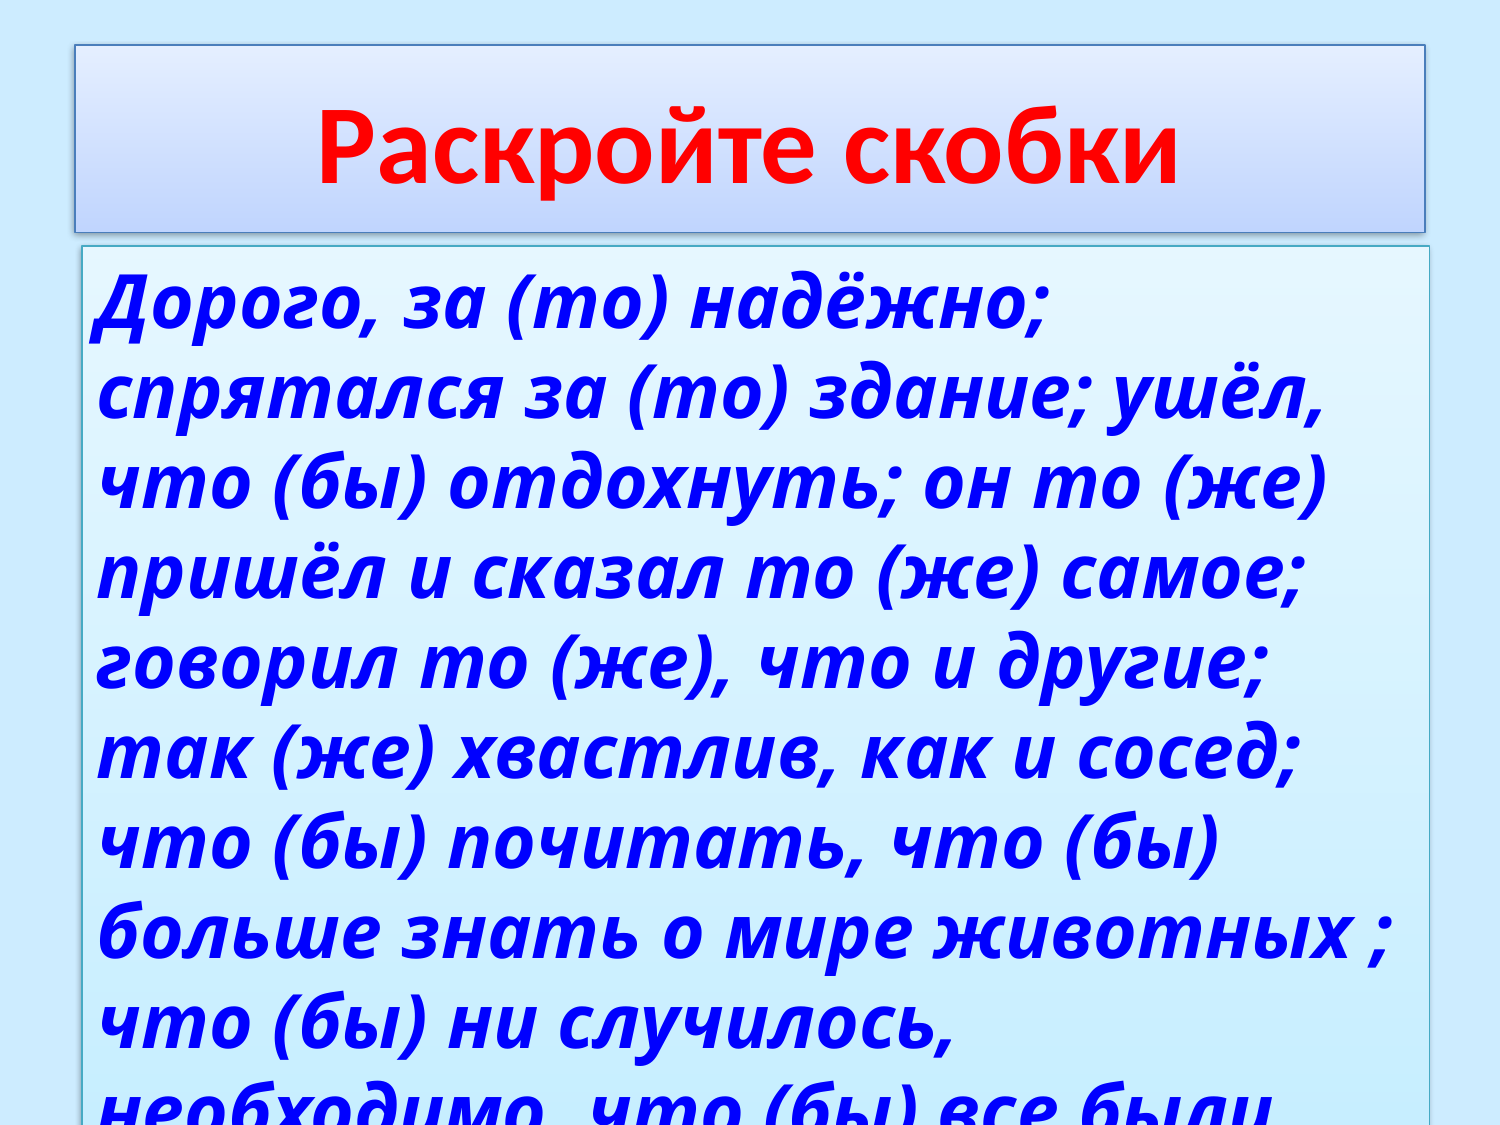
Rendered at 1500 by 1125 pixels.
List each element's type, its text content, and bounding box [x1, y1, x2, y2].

text_box Дорого, за (то) надёжно; спрятался за (то) здание; ушёл, что (бы) отдохнуть; он то (же) пришёл и сказал то (же) самое; говорил то (же), что и другие; так (же) хвастлив, как и сосед; что (бы) почитать, что (бы) больше знать о мире животных ; что (бы) ни случилось, необходимо, что (бы) все были спокойны. [81, 245, 1430, 1125]
title Раскройте скобки [74, 44, 1426, 233]
